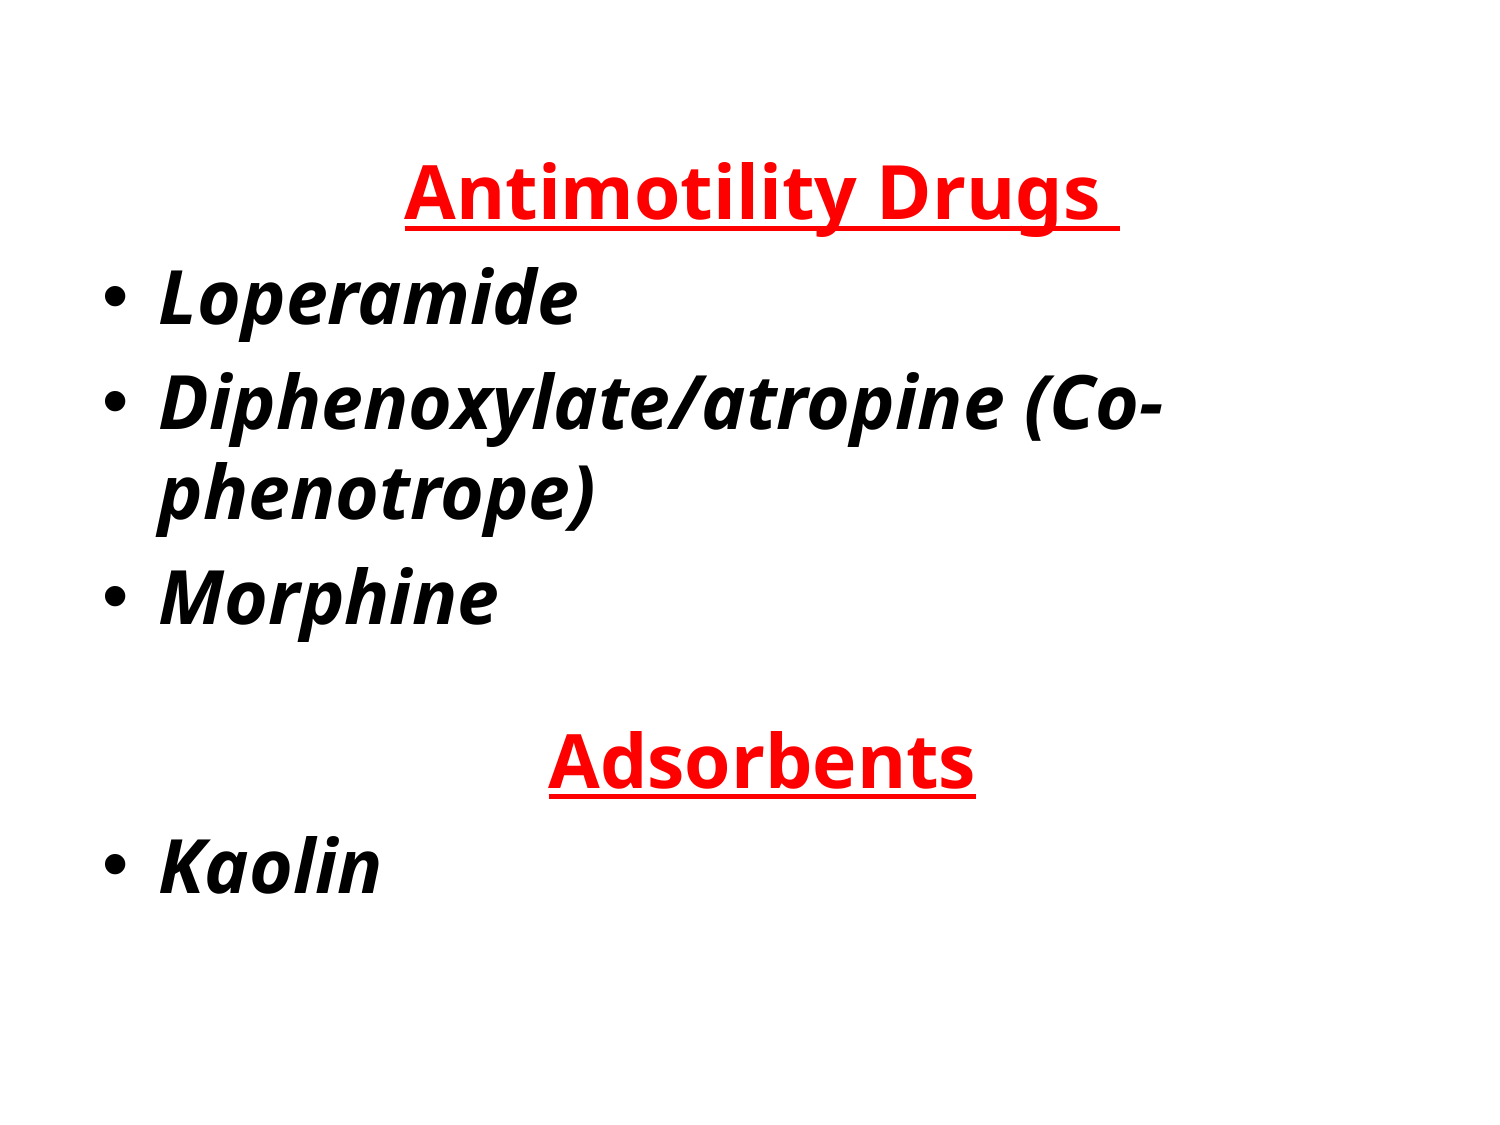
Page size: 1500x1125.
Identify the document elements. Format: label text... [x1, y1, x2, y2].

list Antimotility Drugs Loperamide Diphenoxylate/atropine (Co-phenotrope) Morphine Adsorbents Kaolin [87, 137, 1438, 1005]
